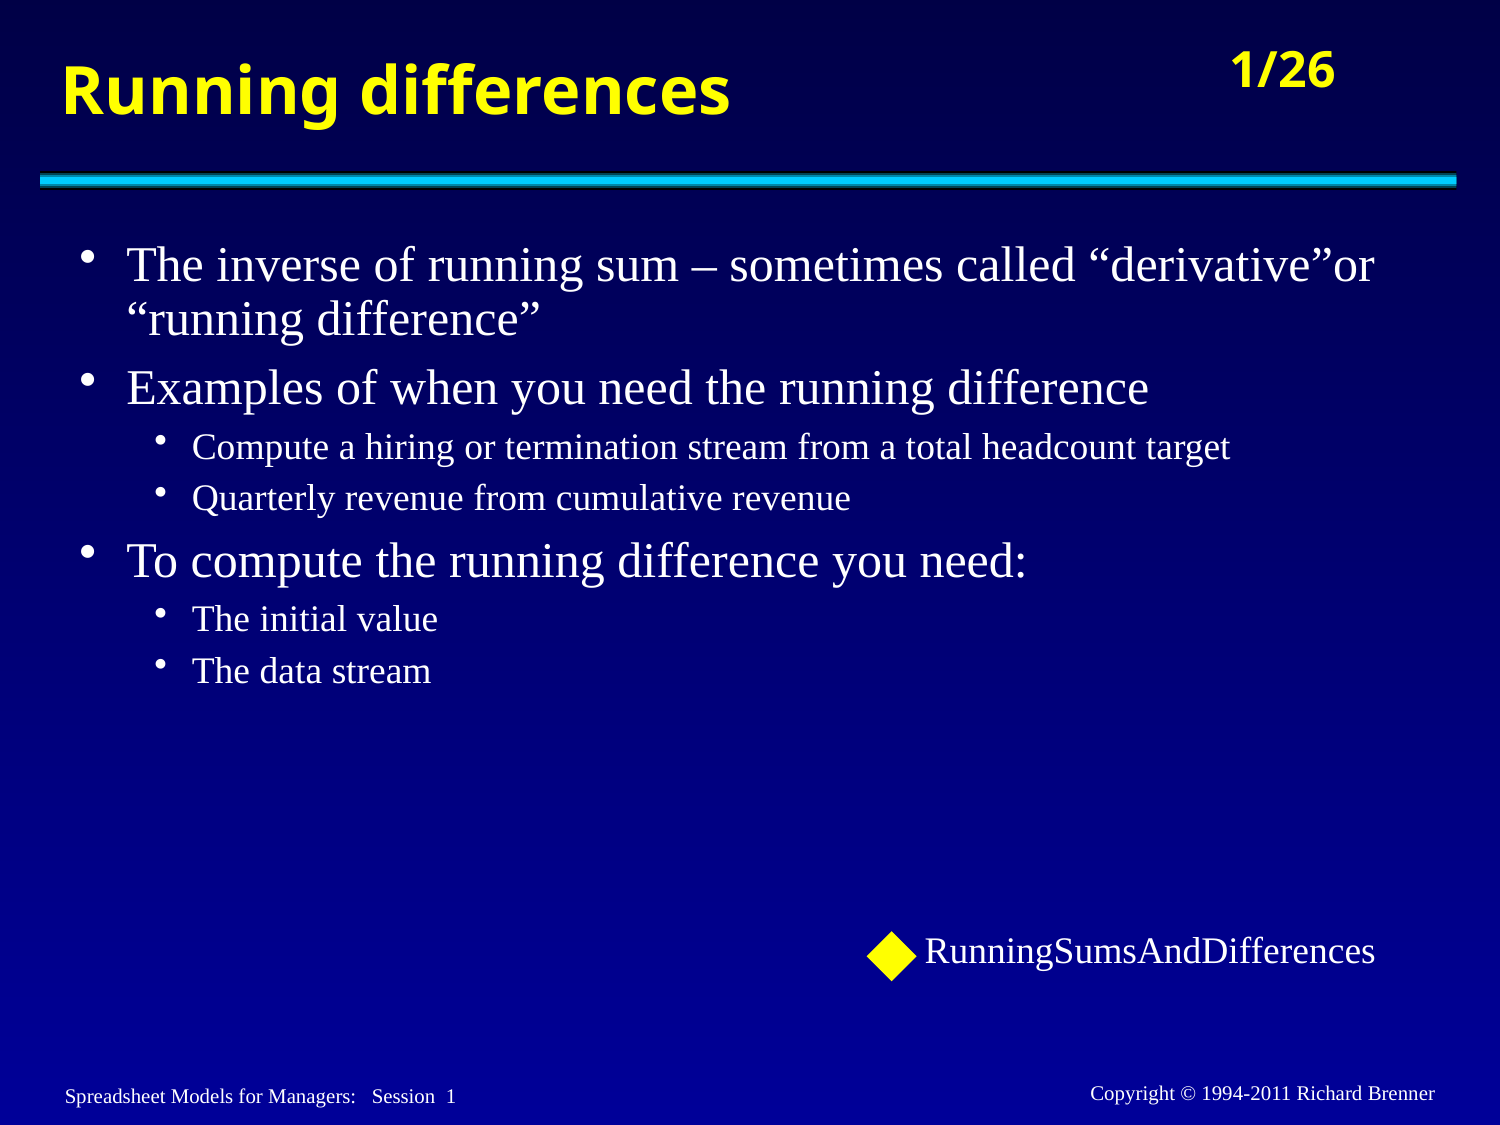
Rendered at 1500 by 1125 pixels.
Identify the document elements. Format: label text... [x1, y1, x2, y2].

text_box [866, 918, 1392, 982]
title Running differences [45, 22, 1200, 163]
list The inverse of running sum – sometimes called “derivative”or “running difference” Examples of when you need the running difference Compute a hiring or termination stream from a total headcount target Quarterly revenue from cumulative revenue To compute the running difference you need: The initial value The data stream [64, 231, 1436, 1061]
